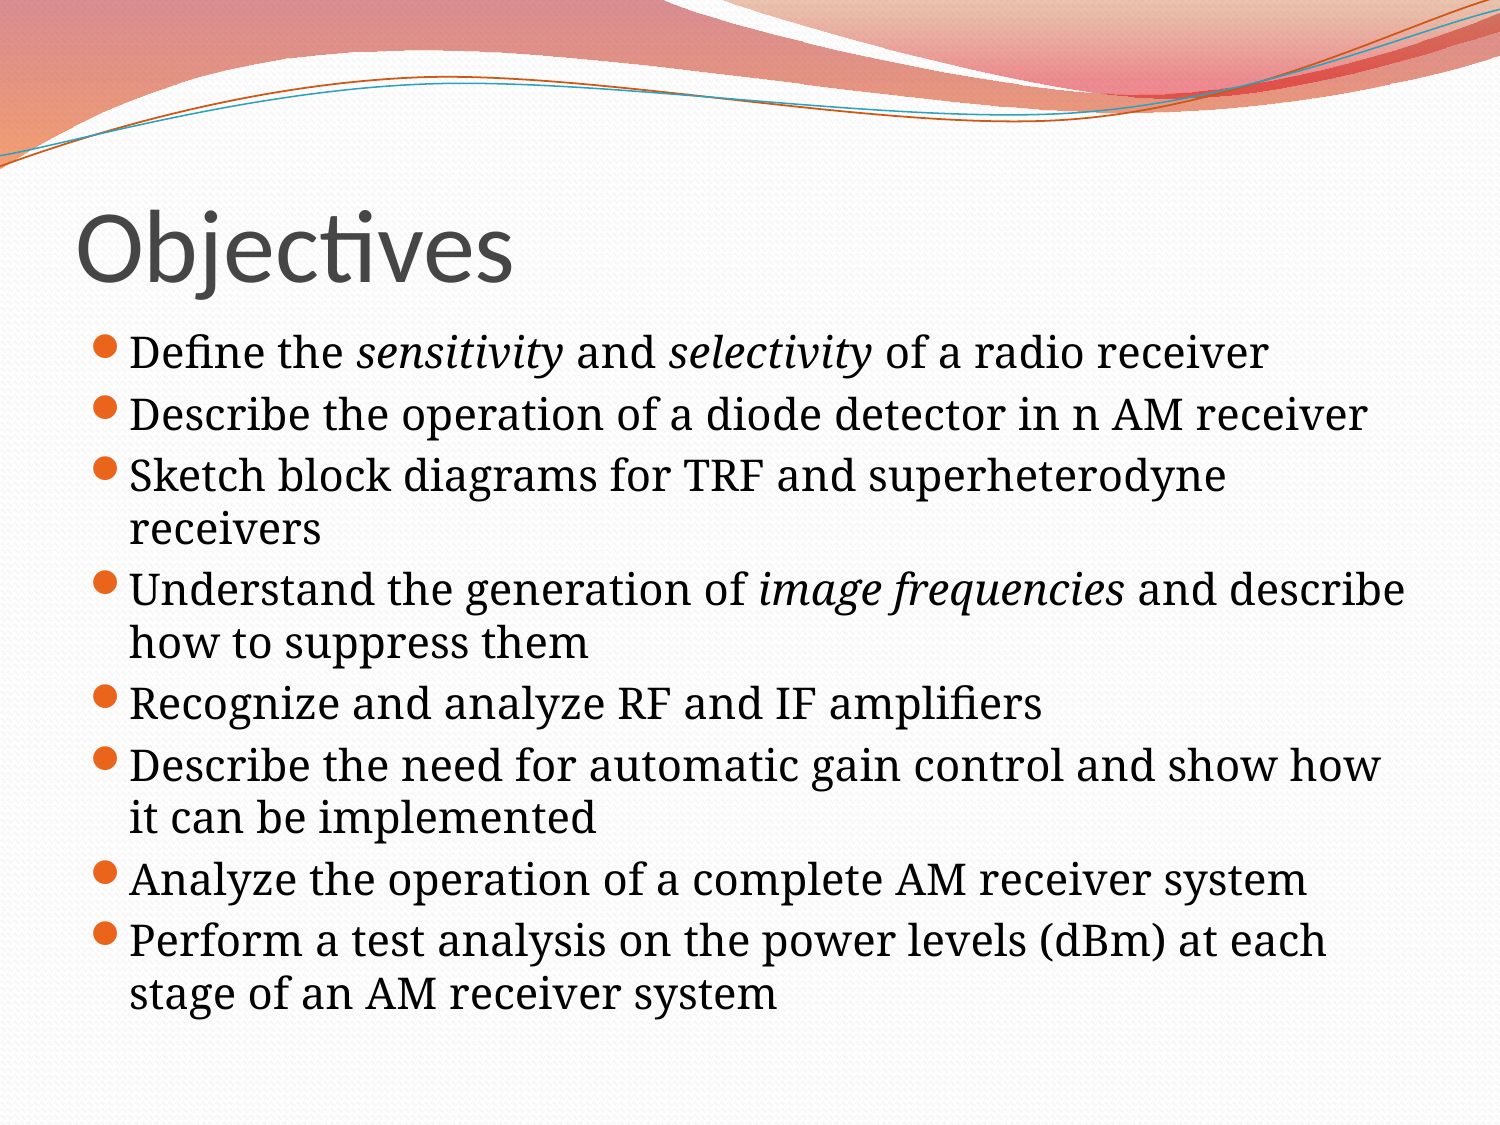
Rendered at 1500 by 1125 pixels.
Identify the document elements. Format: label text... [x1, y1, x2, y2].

title Objectives [75, 115, 1425, 303]
list Define the sensitivity and selectivity of a radio receiver Describe the operation of a diode detector in n AM receiver Sketch block diagrams for TRF and superheterodyne receivers Understand the generation of image frequencies and describe how to suppress them Recognize and analyze RF and IF amplifiers Describe the need for automatic gain control and show how it can be implemented Analyze the operation of a complete AM receiver system Perform a test analysis on the power levels (dBm) at each stage of an AM receiver system [75, 317, 1425, 1038]
